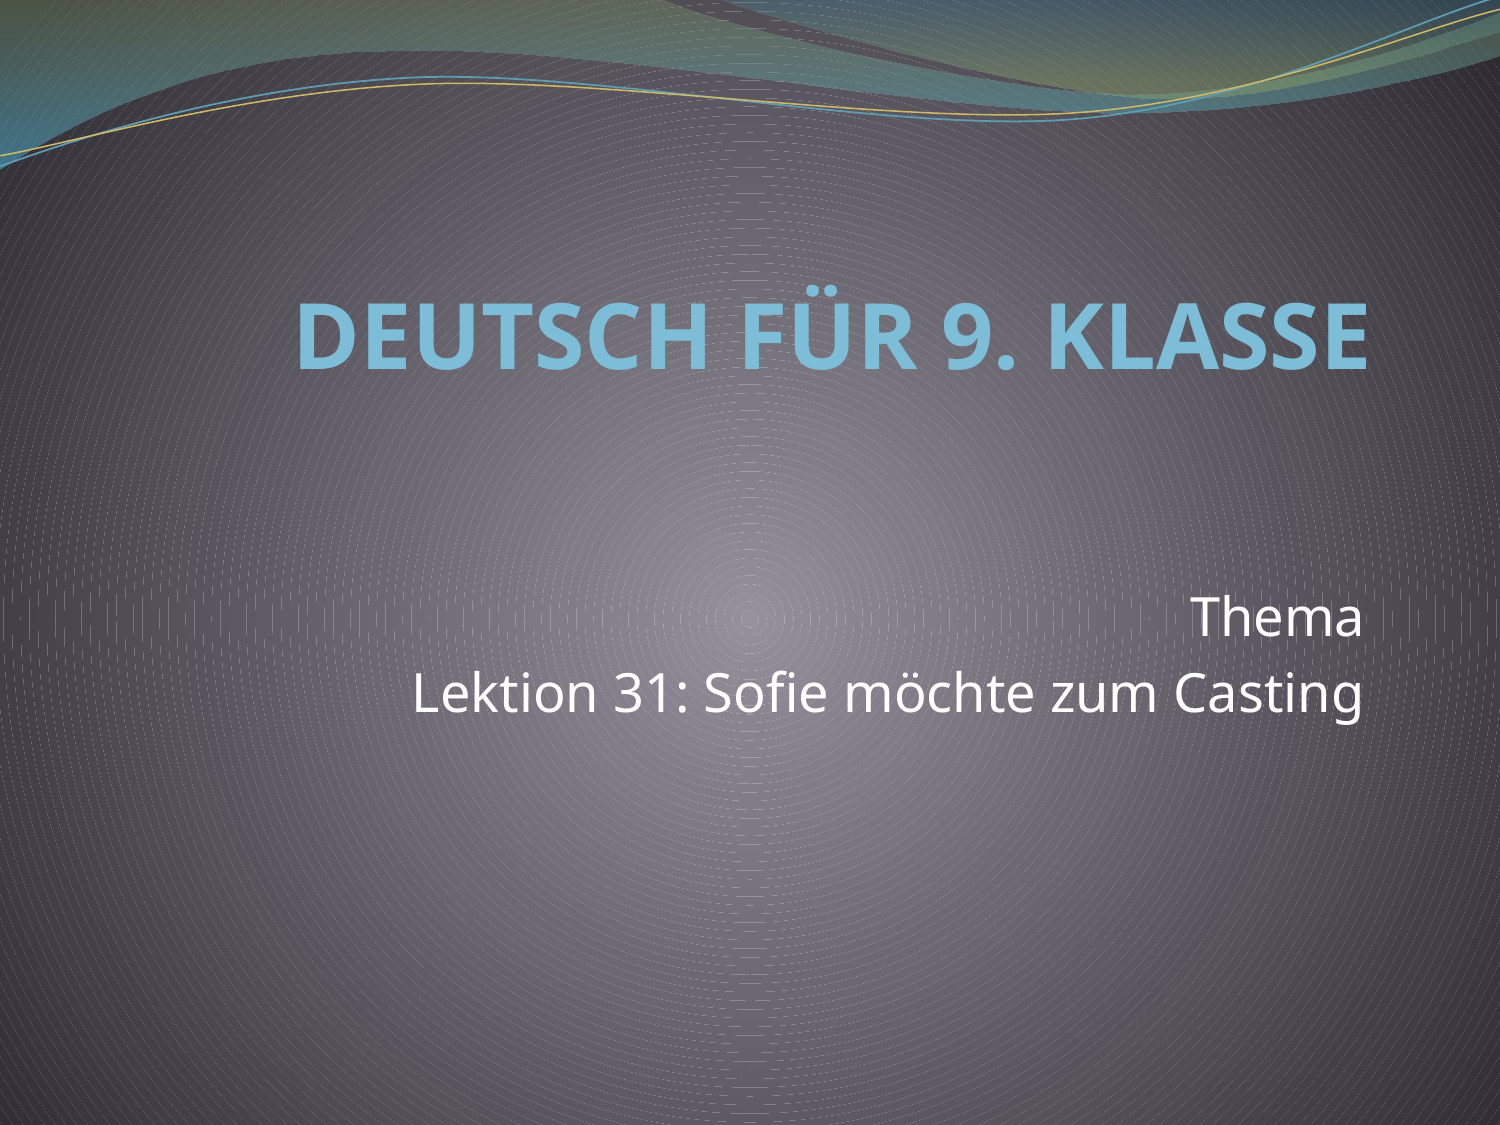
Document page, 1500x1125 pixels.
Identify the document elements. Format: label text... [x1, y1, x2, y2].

subtitle Thema Lektion 31: Sofie möchte zum Casting [87, 575, 1376, 888]
title DEUTSCH FÜR 9. KLASSE [87, 75, 1376, 388]
